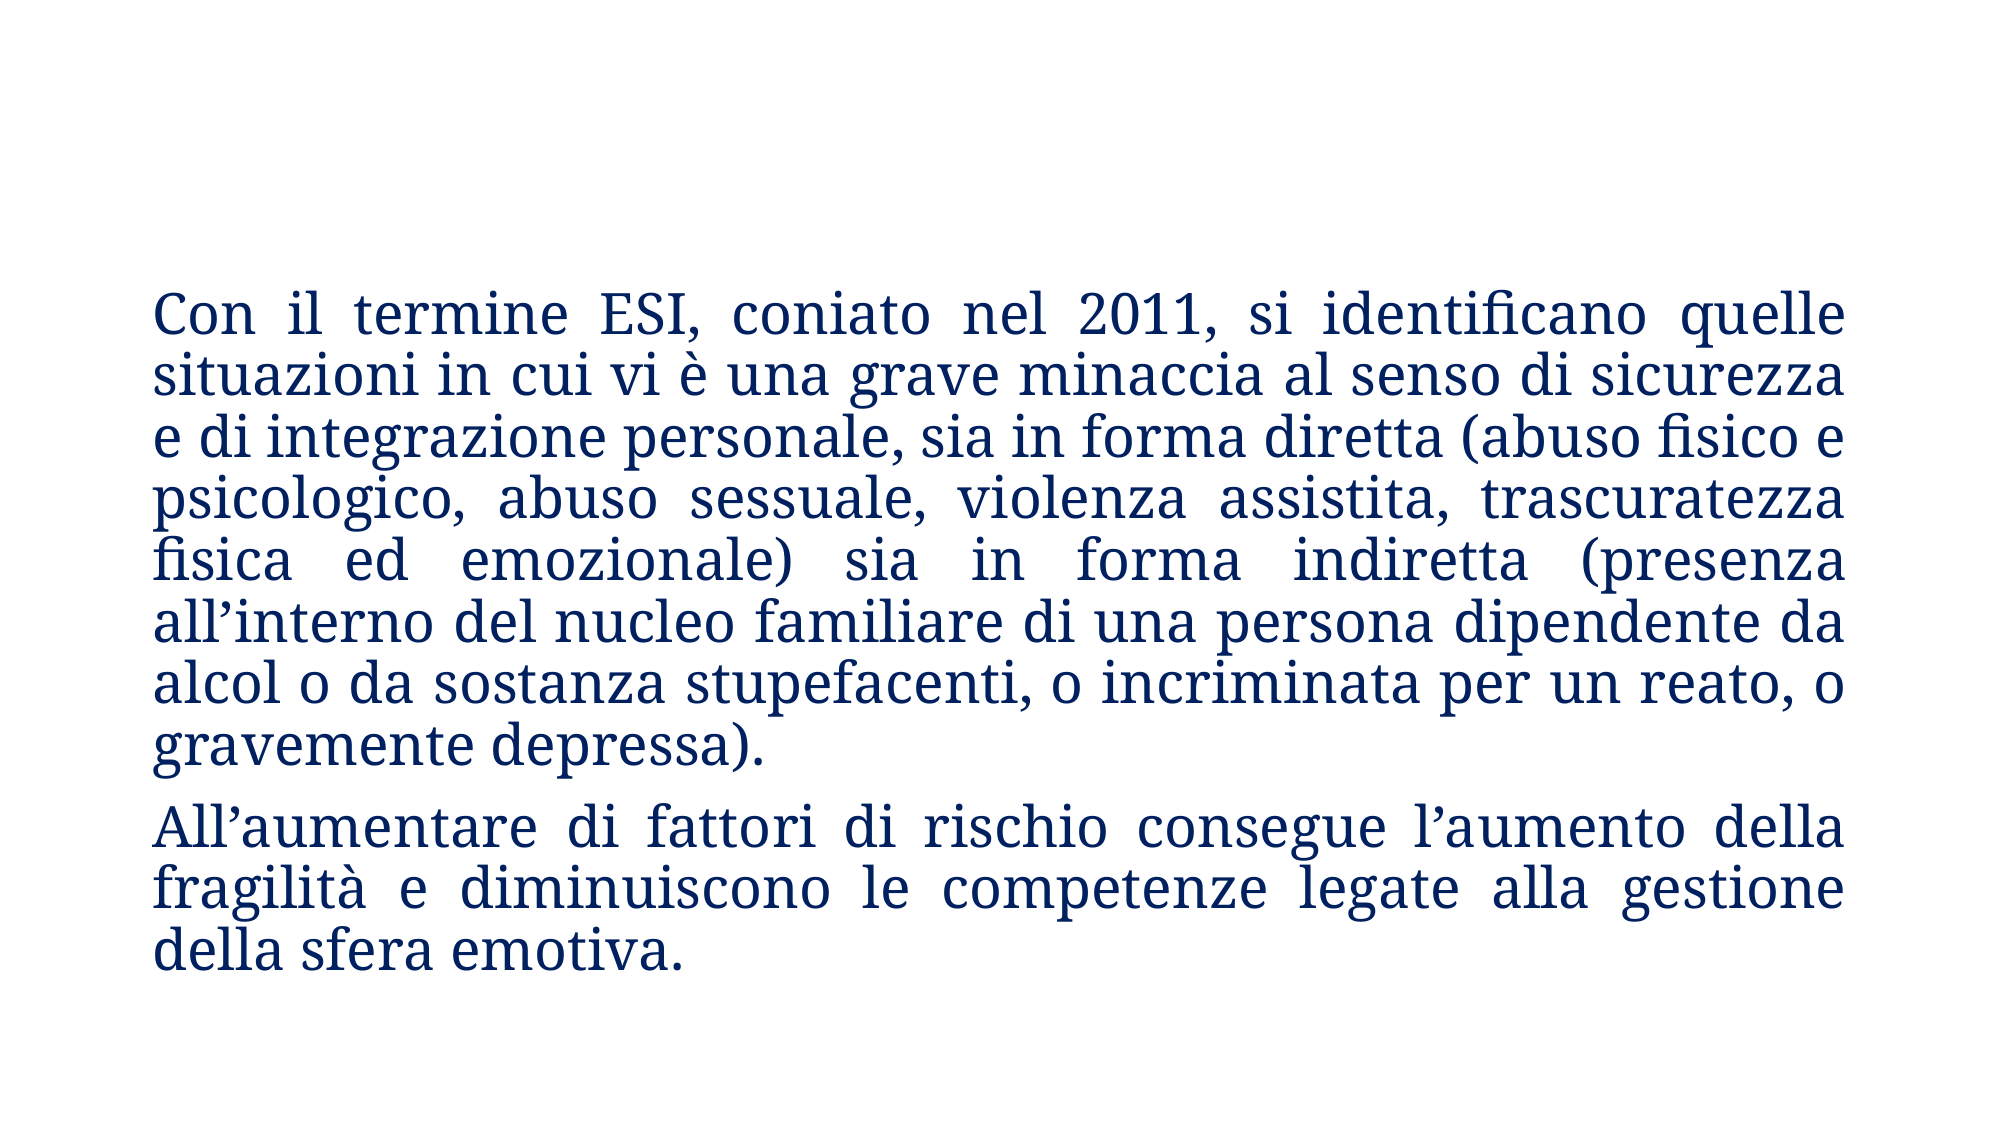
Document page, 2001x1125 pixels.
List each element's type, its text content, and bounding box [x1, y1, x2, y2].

list Con il termine ESI, coniato nel 2011, si identificano quelle situazioni in cui vi è una grave minaccia al senso di sicurezza e di integrazione personale, sia in forma diretta (abuso fisico e psicologico, abuso sessuale, violenza assistita, trascuratezza fisica ed emozionale) sia in forma indiretta (presenza all’interno del nucleo familiare di una persona dipendente da alcol o da sostanza stupefacenti, o incriminata per un reato, o gravemente depressa). All’aumentare di fattori di rischio consegue l’aumento della fragilità e diminuiscono le competenze legate alla gestione della sfera emotiva. [137, 277, 1863, 992]
